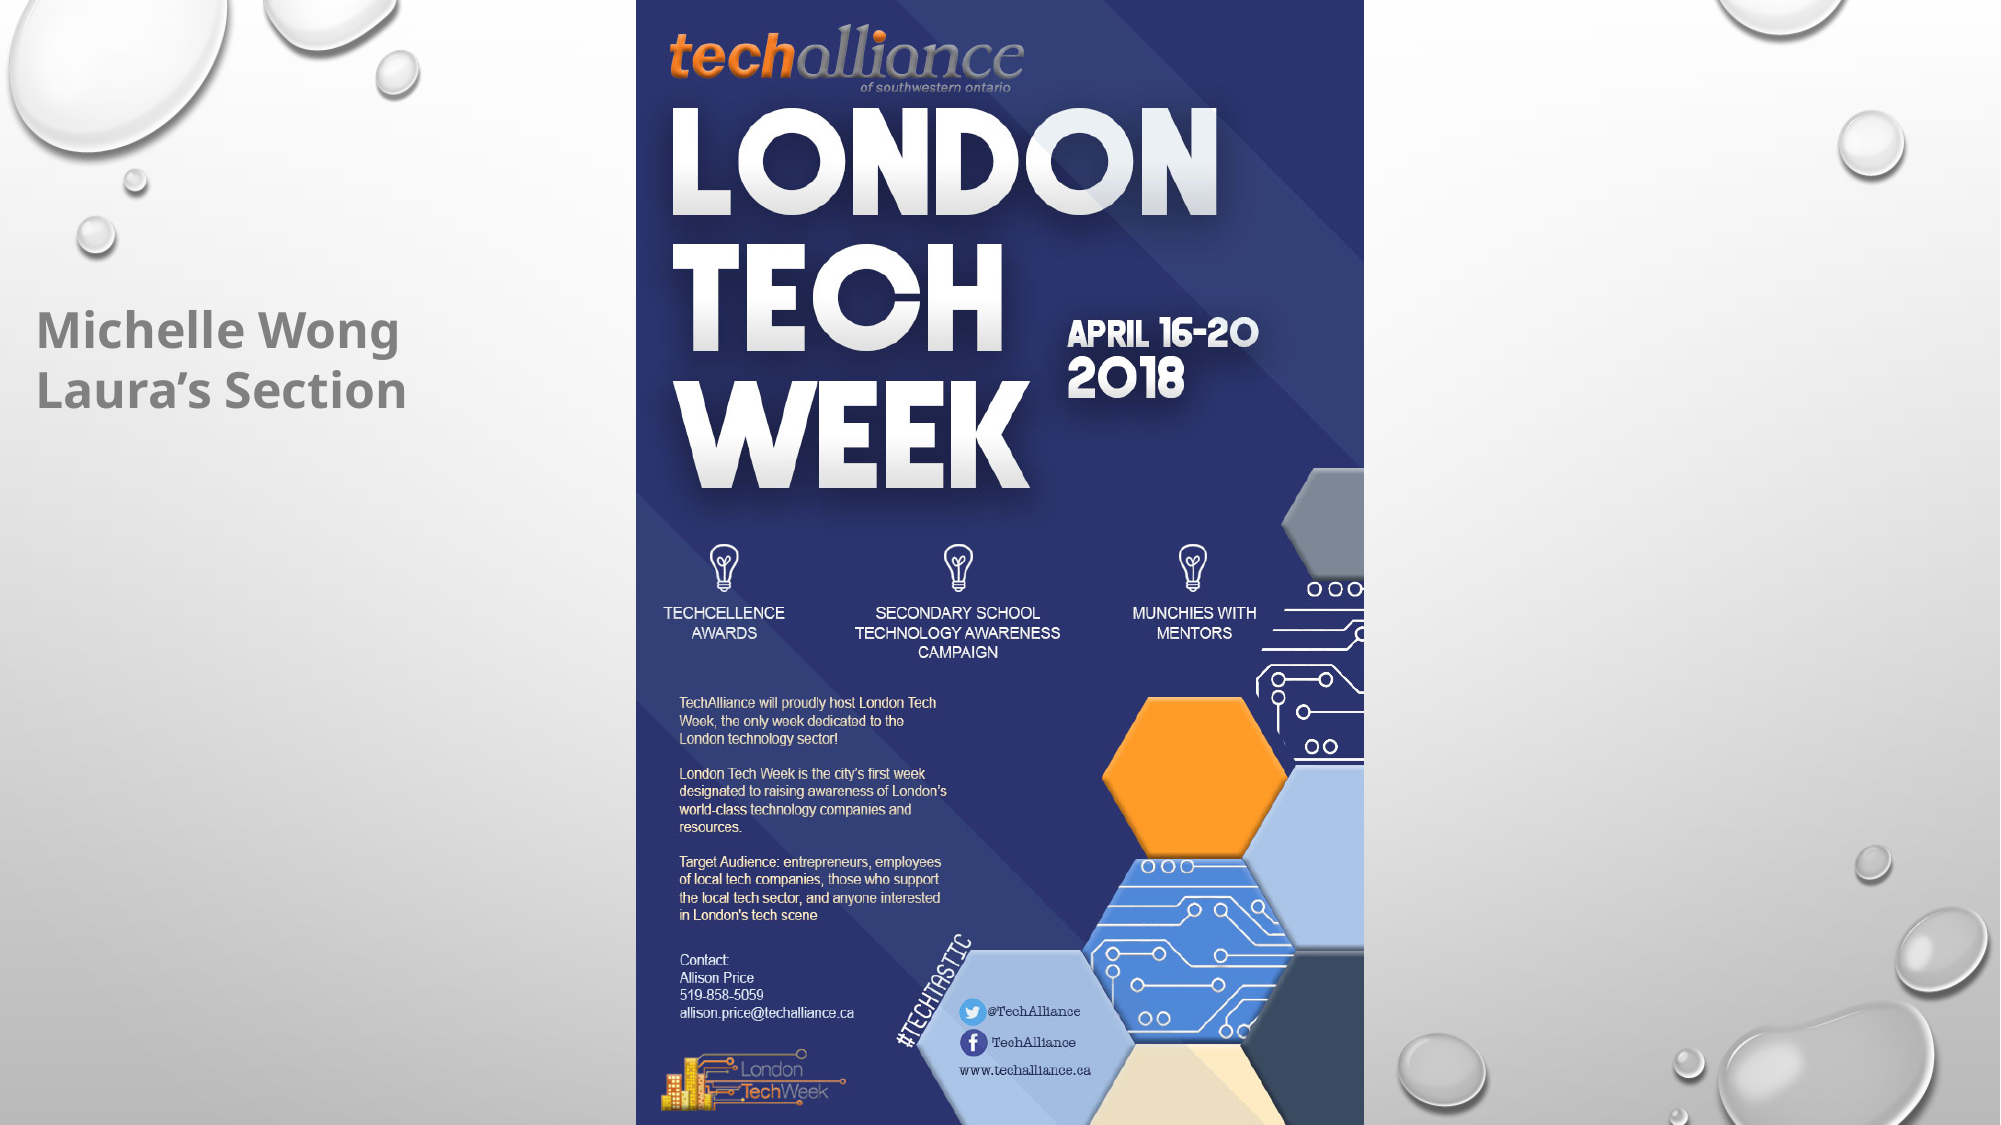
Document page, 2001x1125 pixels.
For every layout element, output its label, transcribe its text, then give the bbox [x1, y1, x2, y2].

picture [0, 0, 2000, 1125]
text_box Michelle Wong Laura’s Section [20, 290, 490, 426]
